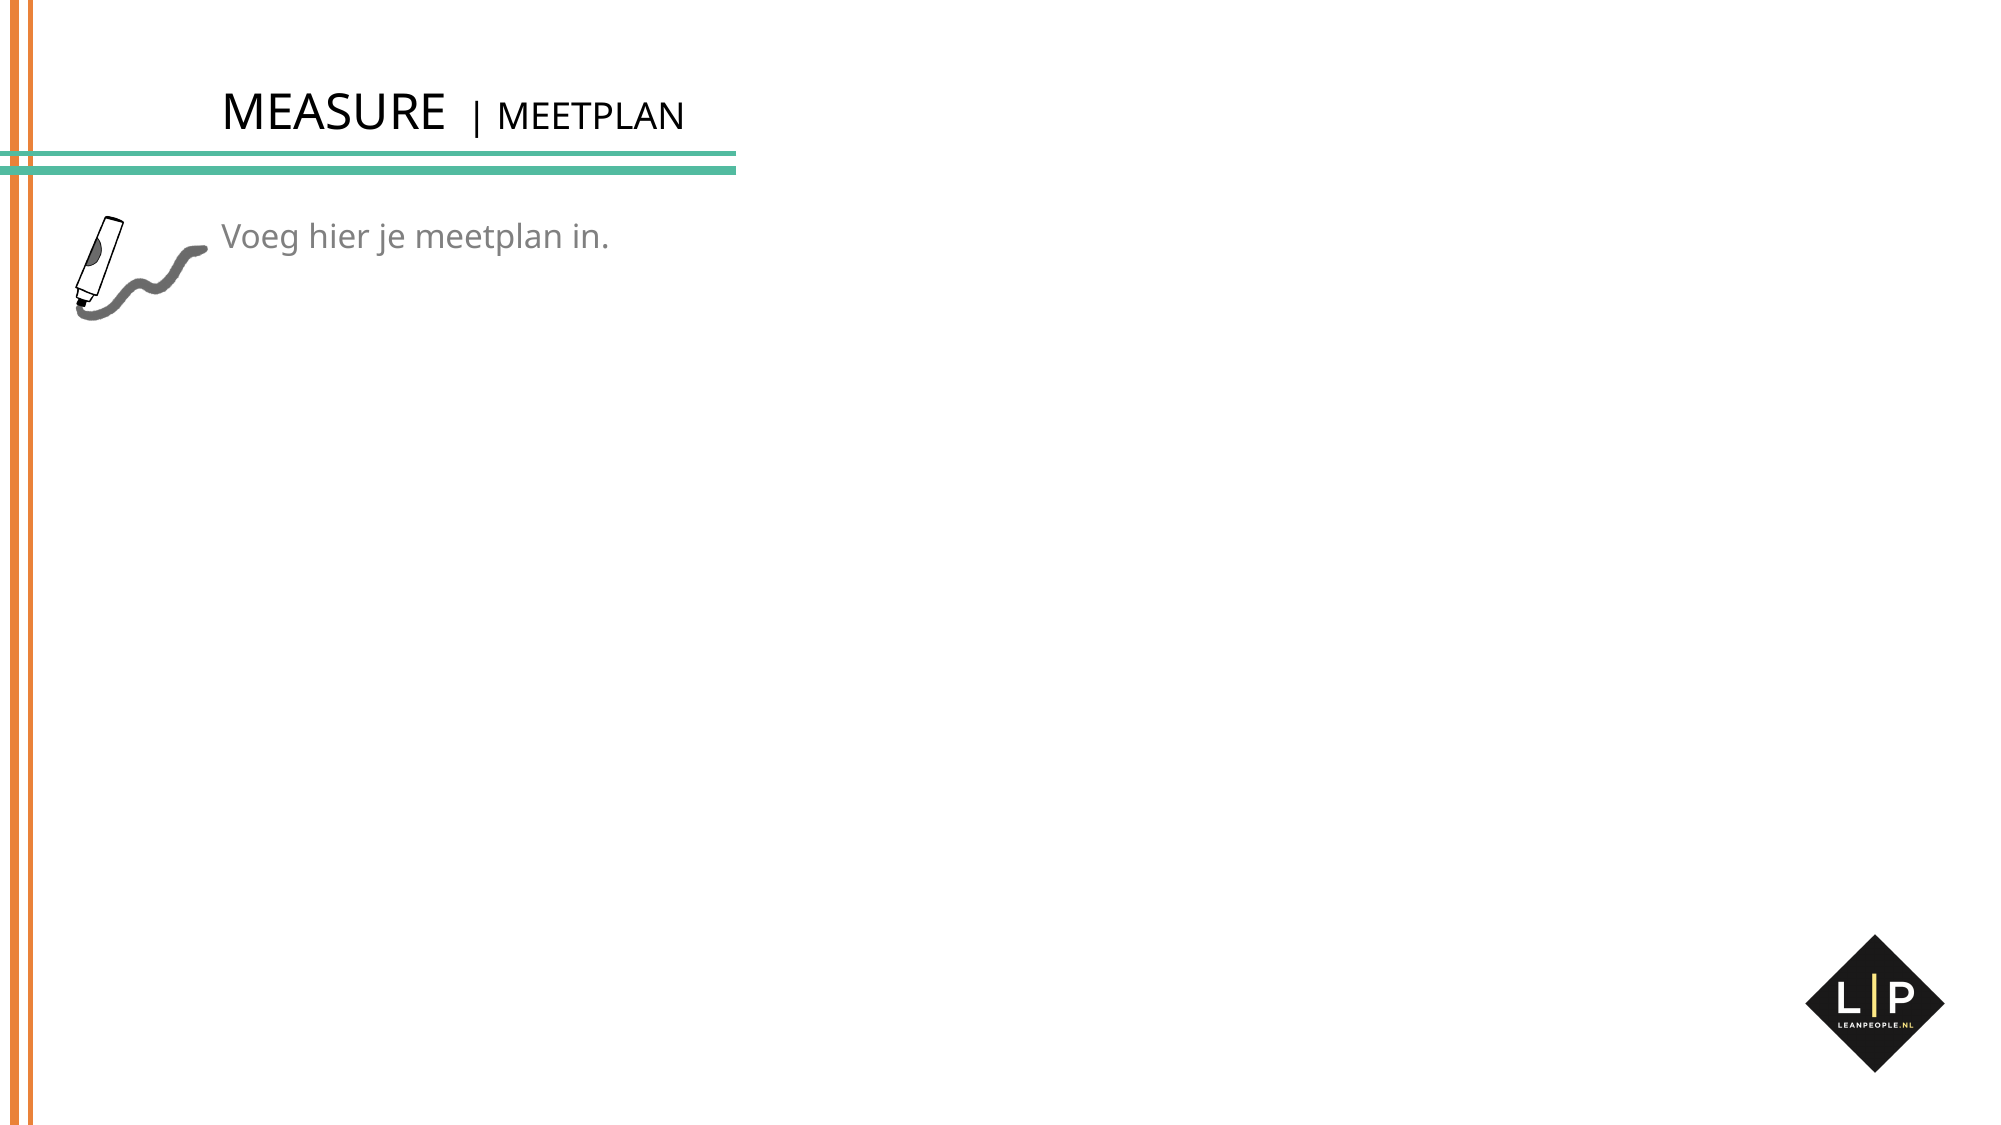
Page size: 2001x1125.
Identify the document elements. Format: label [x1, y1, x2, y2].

text_box [0, 0, 1949, 1125]
picture [19, 182, 218, 332]
